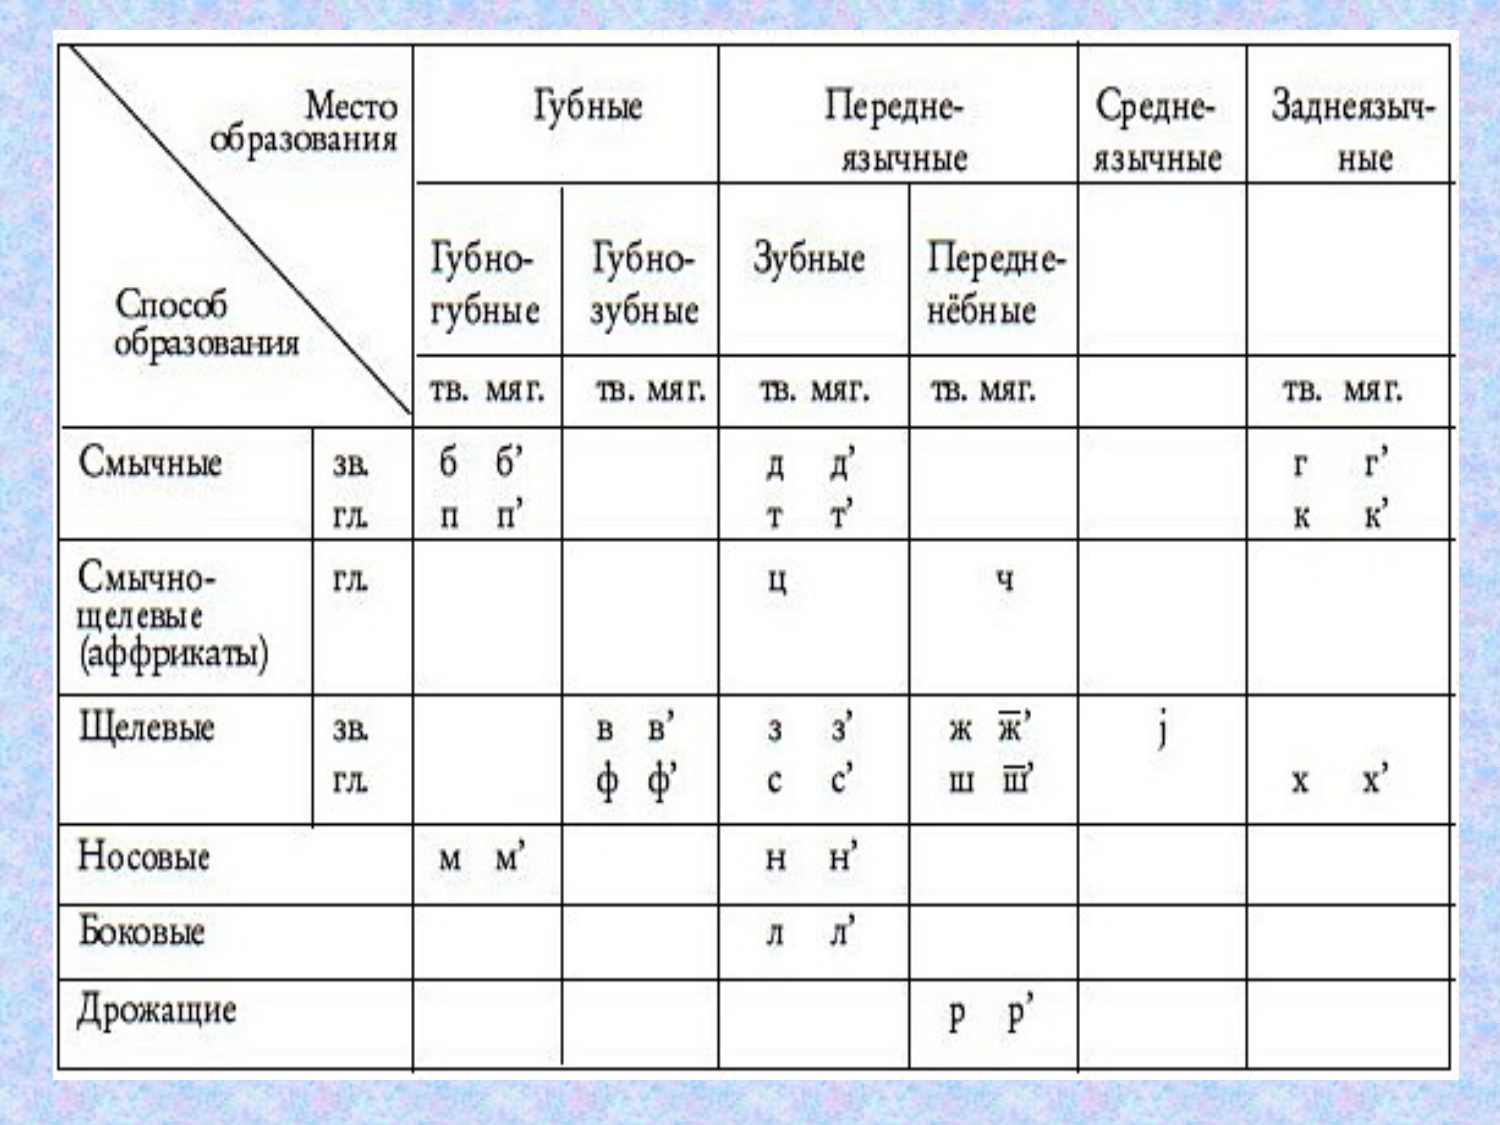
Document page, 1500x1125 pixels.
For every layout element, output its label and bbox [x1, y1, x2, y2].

list [52, 30, 1459, 1081]
picture [0, 0, 1500, 1125]
